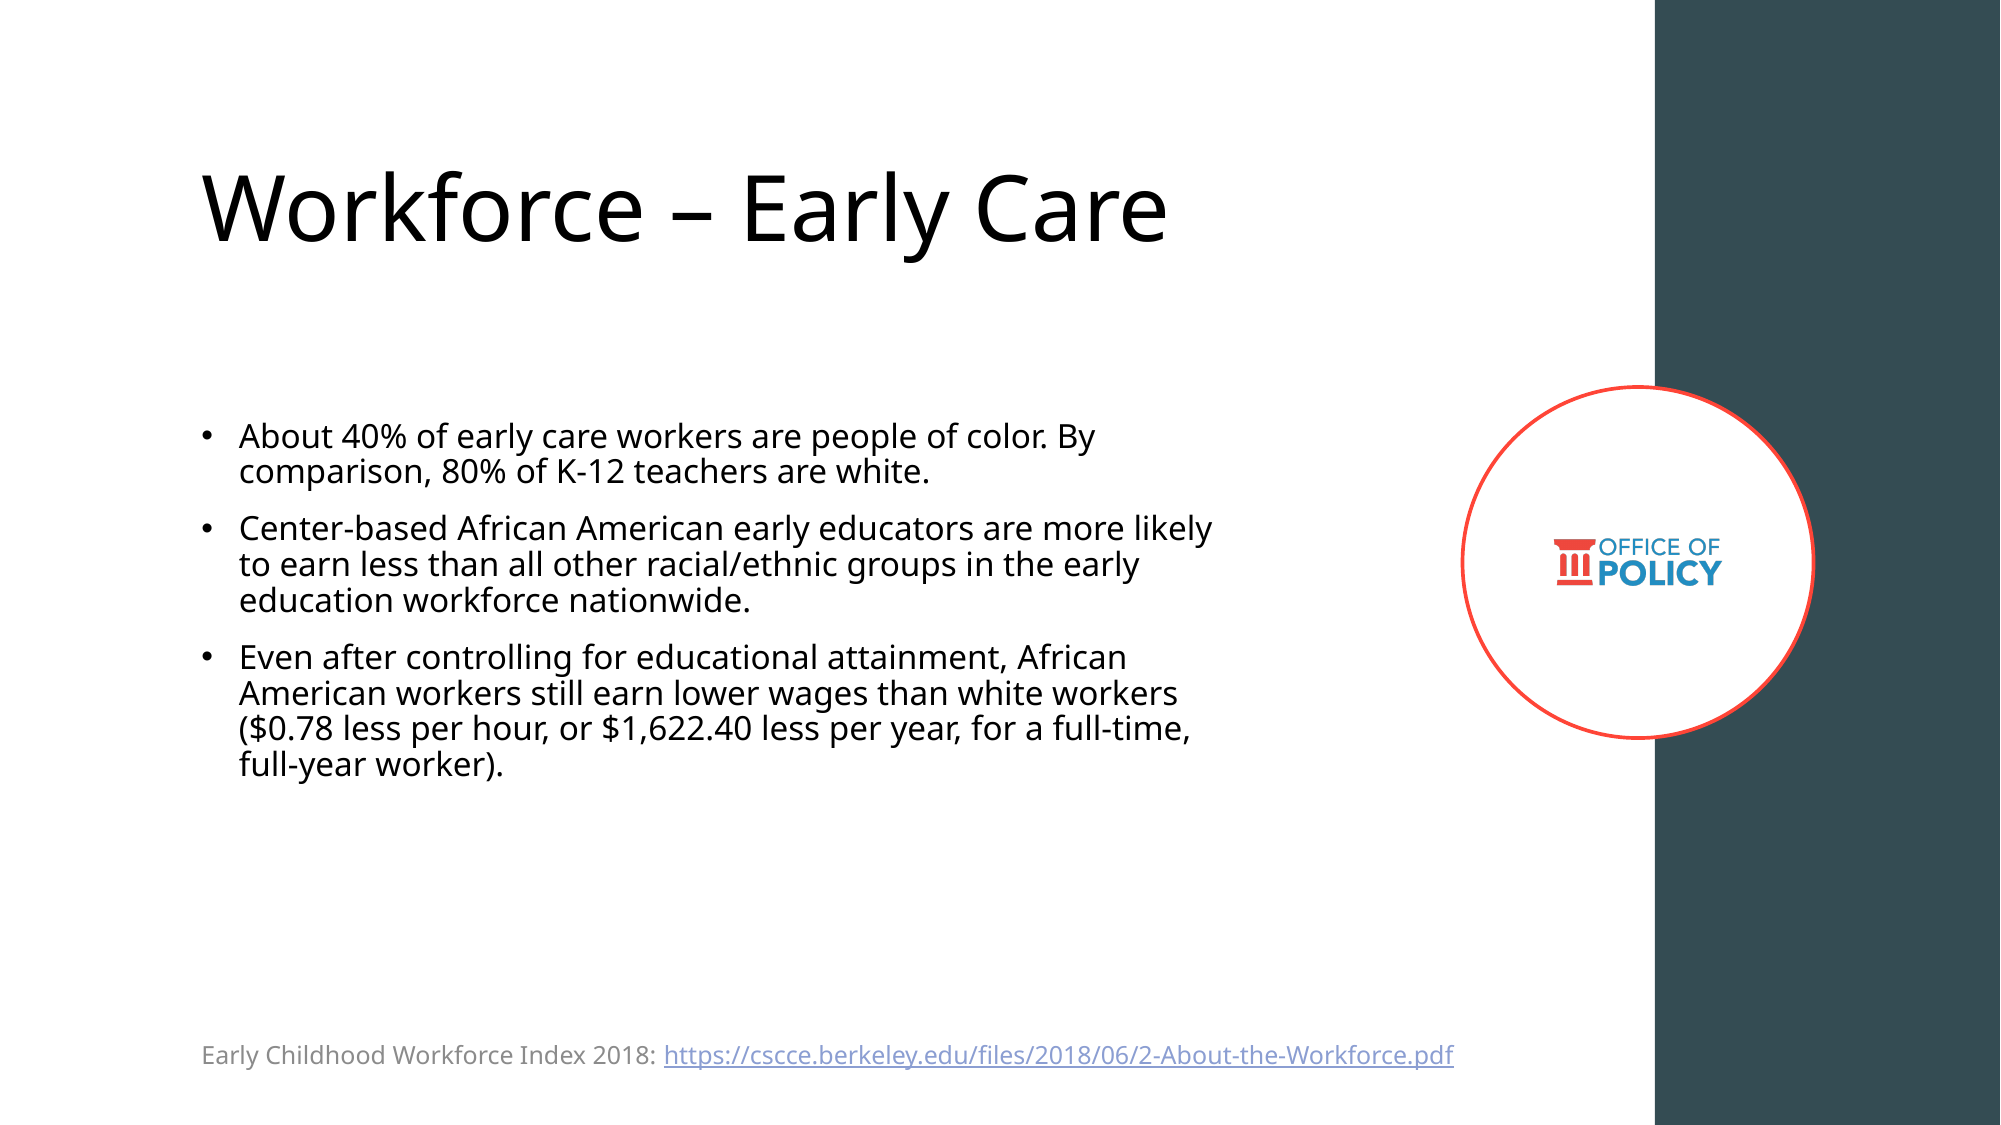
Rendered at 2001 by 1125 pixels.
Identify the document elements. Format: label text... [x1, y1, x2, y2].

footer Early Childhood Workforce Index 2018: https://cscce.berkeley.edu/files/2018/06/2-About-the-Workforce.pdf [186, 1001, 1545, 1112]
picture [1544, 468, 1732, 657]
text_box [1654, 0, 2000, 1125]
text_box [1461, 385, 1815, 740]
title Workforce – Early Care [186, 102, 1413, 321]
list About 40% of early care workers are people of color. By comparison, 80% of K-12 teachers are white. Center-based African American early educators are more likely to earn less than all other racial/ethnic groups in the early education workforce nationwide. Even after controlling for educational attainment, African American workers still earn lower wages than white workers ($0.78 less per hour, or $1,622.40 less per year, for a full-time, full-year worker). [186, 320, 1248, 940]
